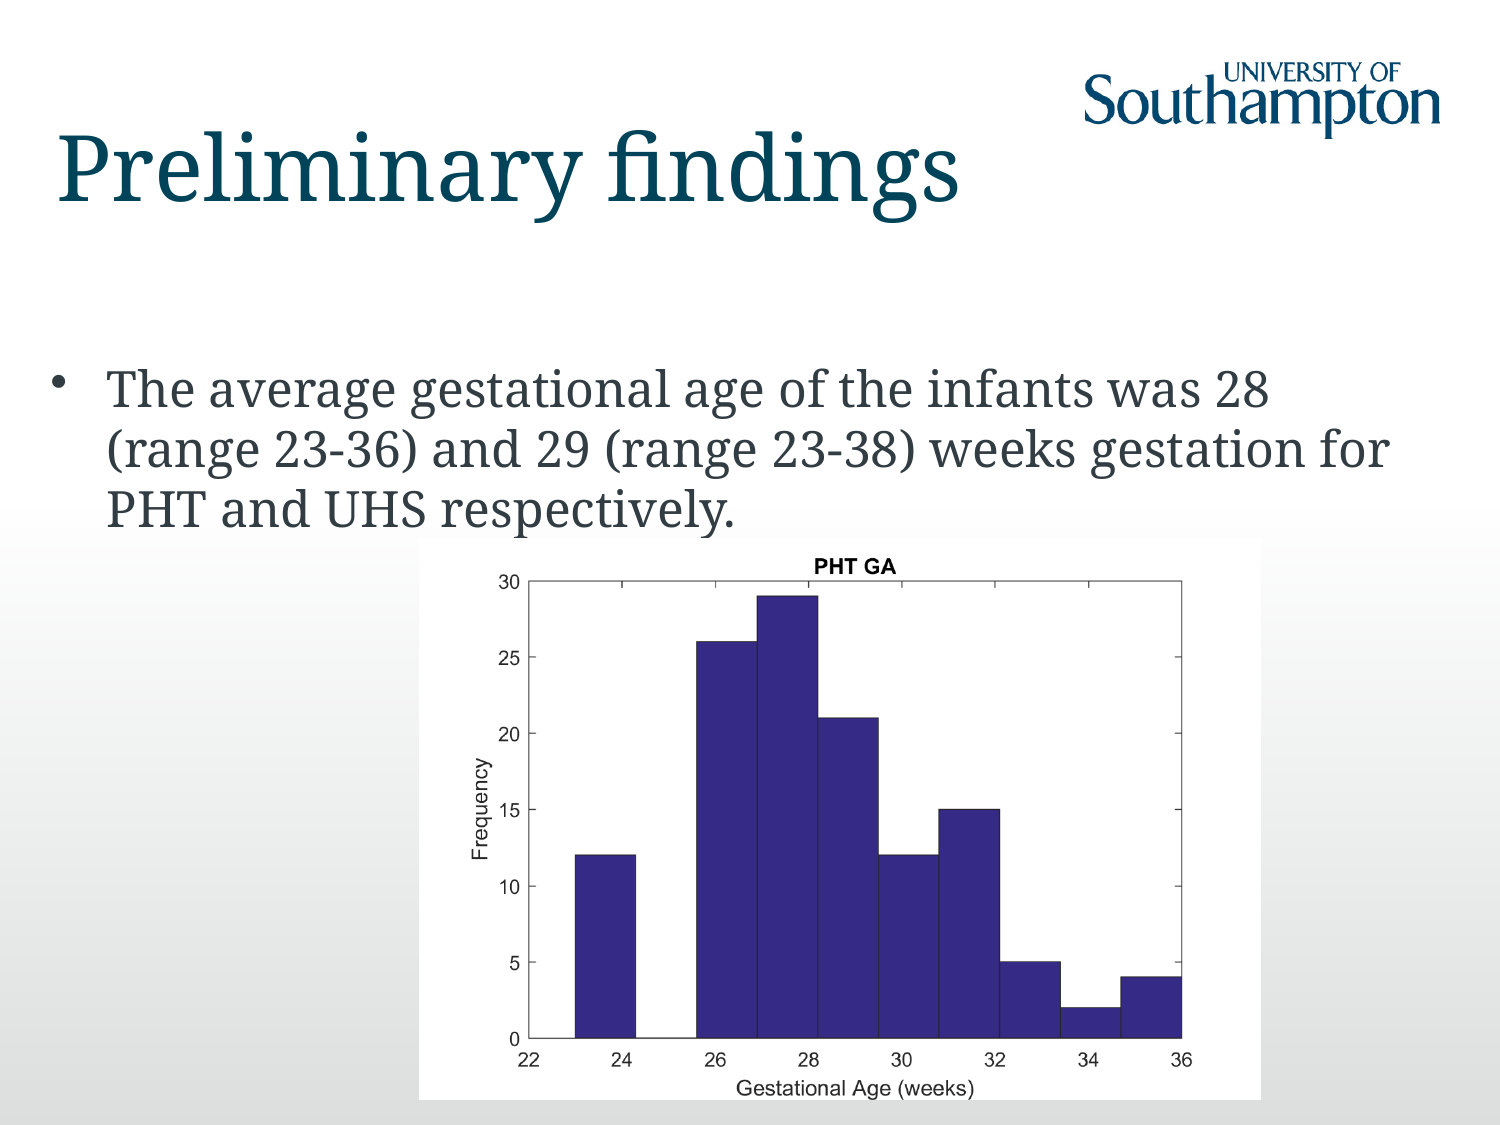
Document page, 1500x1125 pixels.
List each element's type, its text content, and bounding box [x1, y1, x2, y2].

picture [1085, 90, 1100, 101]
picture [418, 538, 1262, 1101]
picture [1331, 93, 1349, 101]
picture [1124, 93, 1142, 101]
list The average gestational age of the infants was 28 (range 23-36) and 29 (range 23-38) weeks gestation for PHT and UHS respectively. [50, 349, 1445, 1025]
title Preliminary findings [56, 101, 1450, 209]
picture [1085, 62, 1440, 101]
